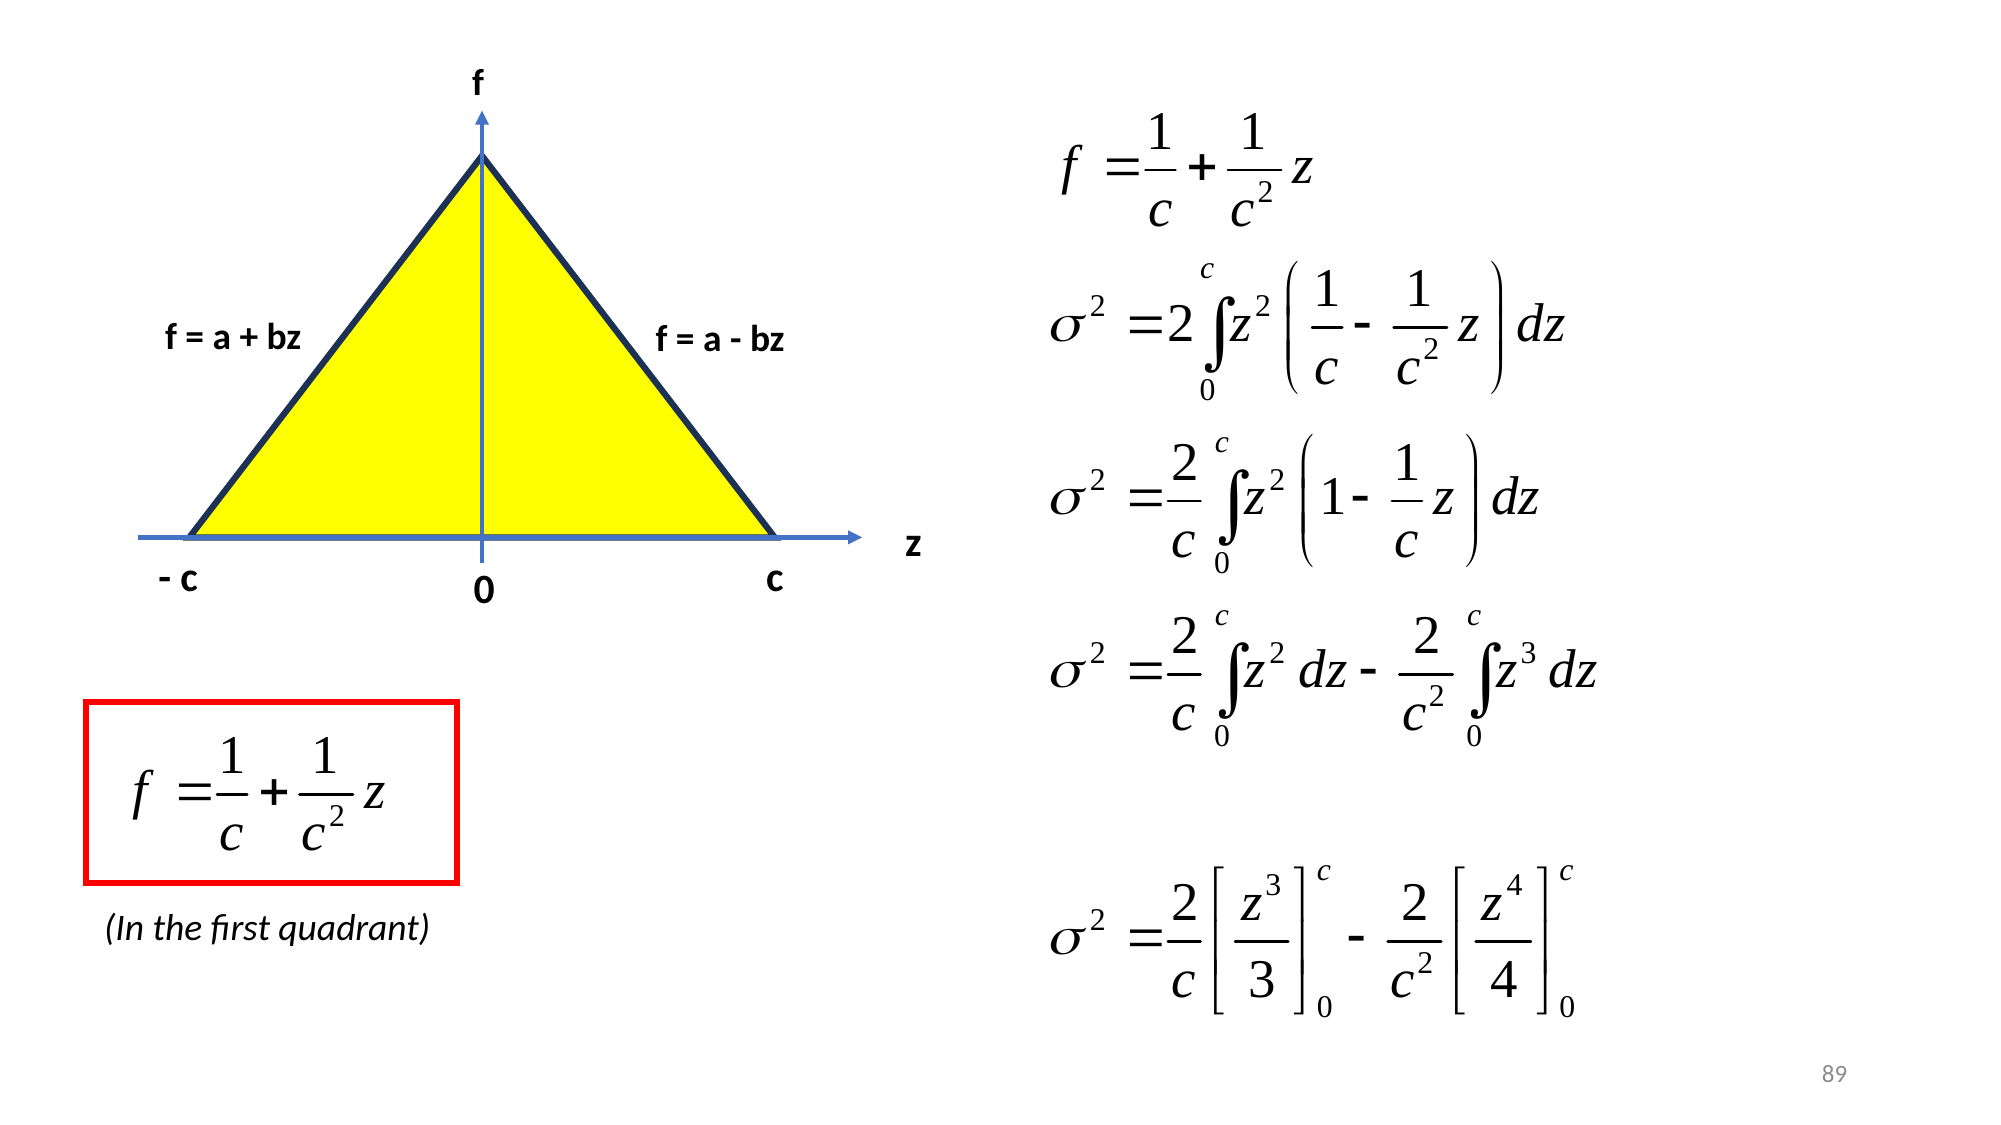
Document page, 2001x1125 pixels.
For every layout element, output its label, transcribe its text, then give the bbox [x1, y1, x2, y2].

text_box f = a + bz [150, 304, 330, 365]
text_box [85, 701, 458, 884]
text_box z [890, 507, 937, 572]
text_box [1042, 97, 1611, 1028]
text_box f = a - bz [640, 306, 819, 366]
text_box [114, 721, 399, 863]
text_box c [751, 542, 799, 607]
text_box [484, 156, 775, 535]
text_box 0 [458, 554, 510, 620]
slide_number 89 [1412, 1042, 1863, 1103]
text_box [189, 156, 480, 535]
text_box (In the first quadrant) [89, 895, 458, 956]
text_box f [457, 50, 635, 110]
text_box - c [143, 542, 214, 607]
